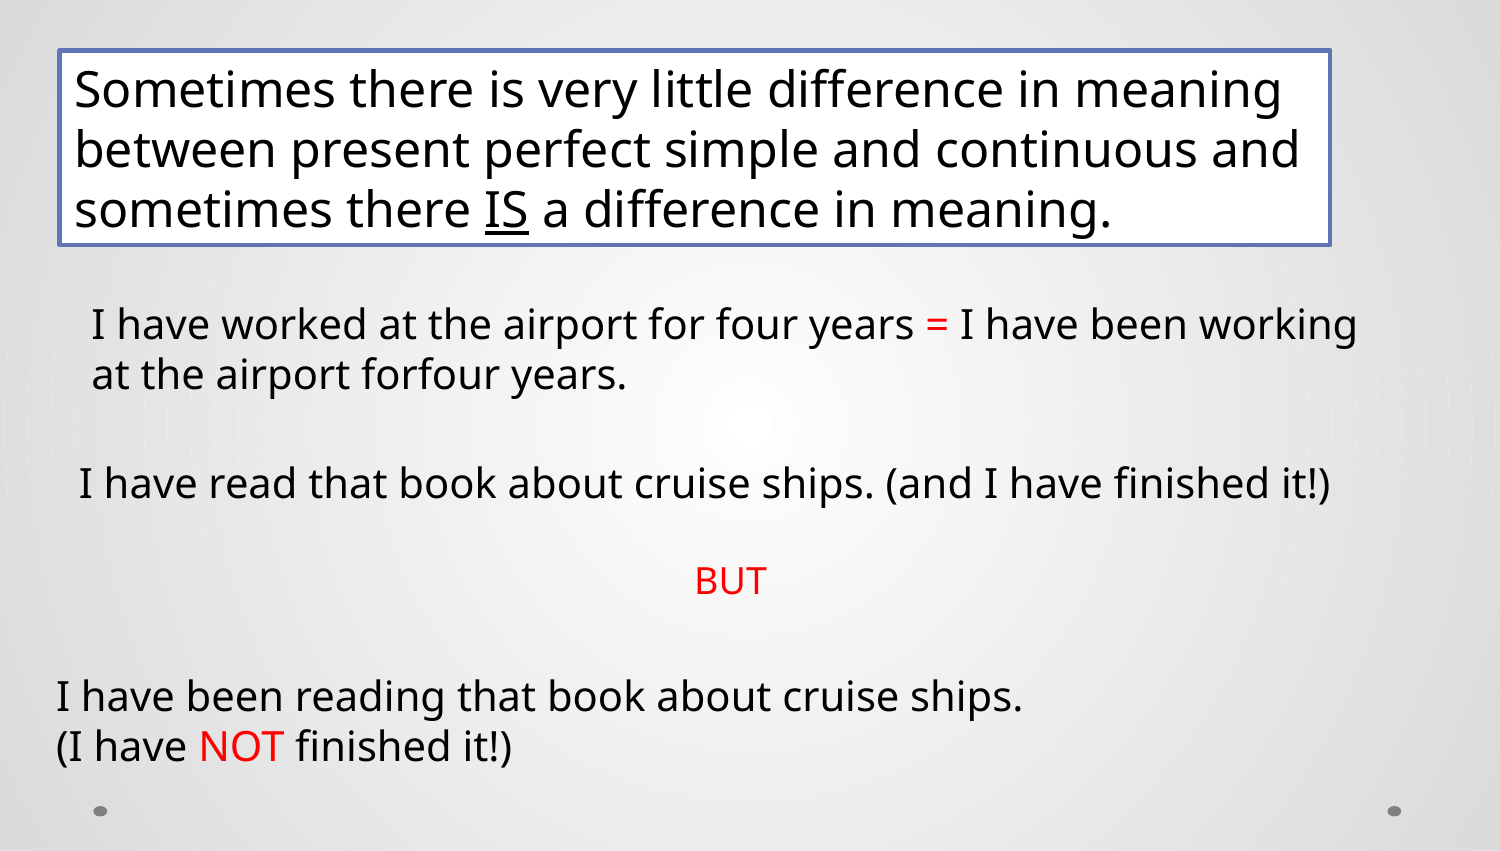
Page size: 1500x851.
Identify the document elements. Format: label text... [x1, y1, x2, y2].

text_box I have worked at the airport for four years = I have been working at the airport forfour years. [76, 290, 1385, 406]
text_box I have been reading that book about cruise ships. (I have NOT finished it!) [41, 662, 1050, 778]
text_box Sometimes there is very little difference in meaning between present perfect simple and continuous and sometimes there IS a difference in meaning. [57, 48, 1332, 247]
text_box BUT [679, 550, 782, 610]
text_box I have read that book about cruise ships. (and I have finished it!) [64, 449, 1347, 515]
